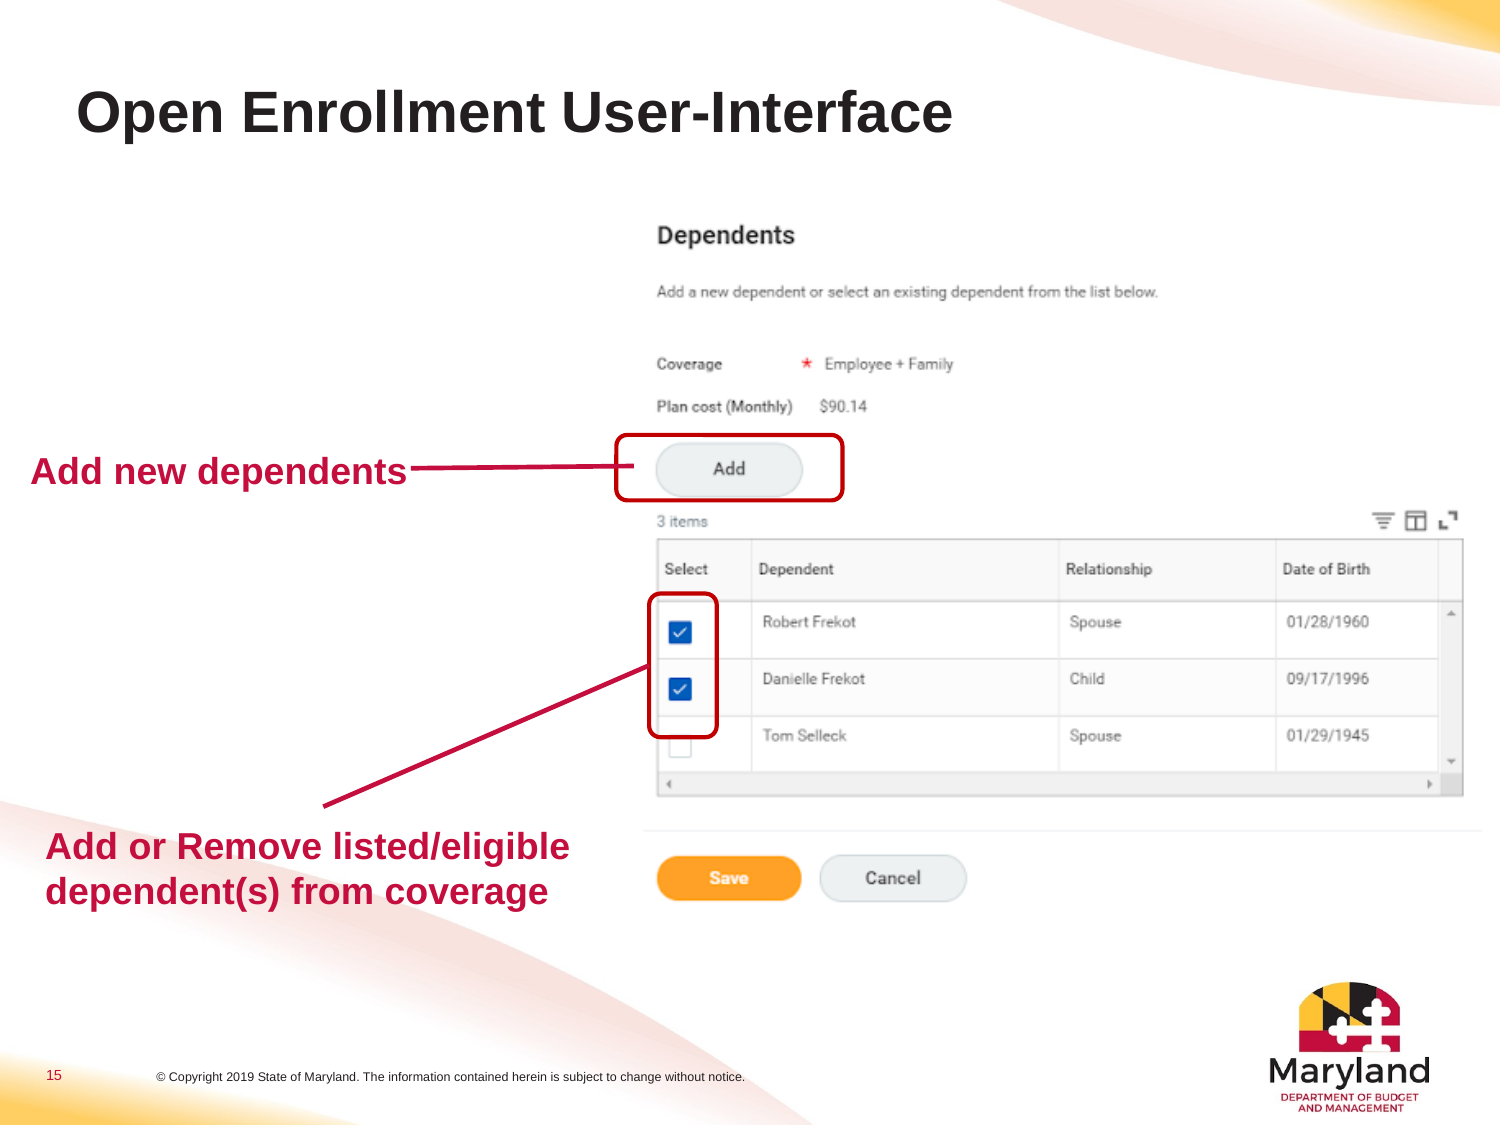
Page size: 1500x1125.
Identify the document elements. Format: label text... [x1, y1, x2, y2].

list Add new dependents [30, 446, 414, 513]
text_box [616, 475, 638, 501]
footer © Copyright 2019 State of Maryland. The information contained herein is subject to change without notice. [156, 1068, 750, 1084]
slide_number 15 [43, 1066, 62, 1084]
picture [0, 0, 1500, 1125]
title Open Enrollment User-Interface [76, 85, 971, 206]
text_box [410, 465, 635, 469]
text_box [616, 434, 638, 466]
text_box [323, 665, 650, 807]
text_box Add or Remove listed/eligible dependent(s) from coverage [30, 806, 617, 955]
